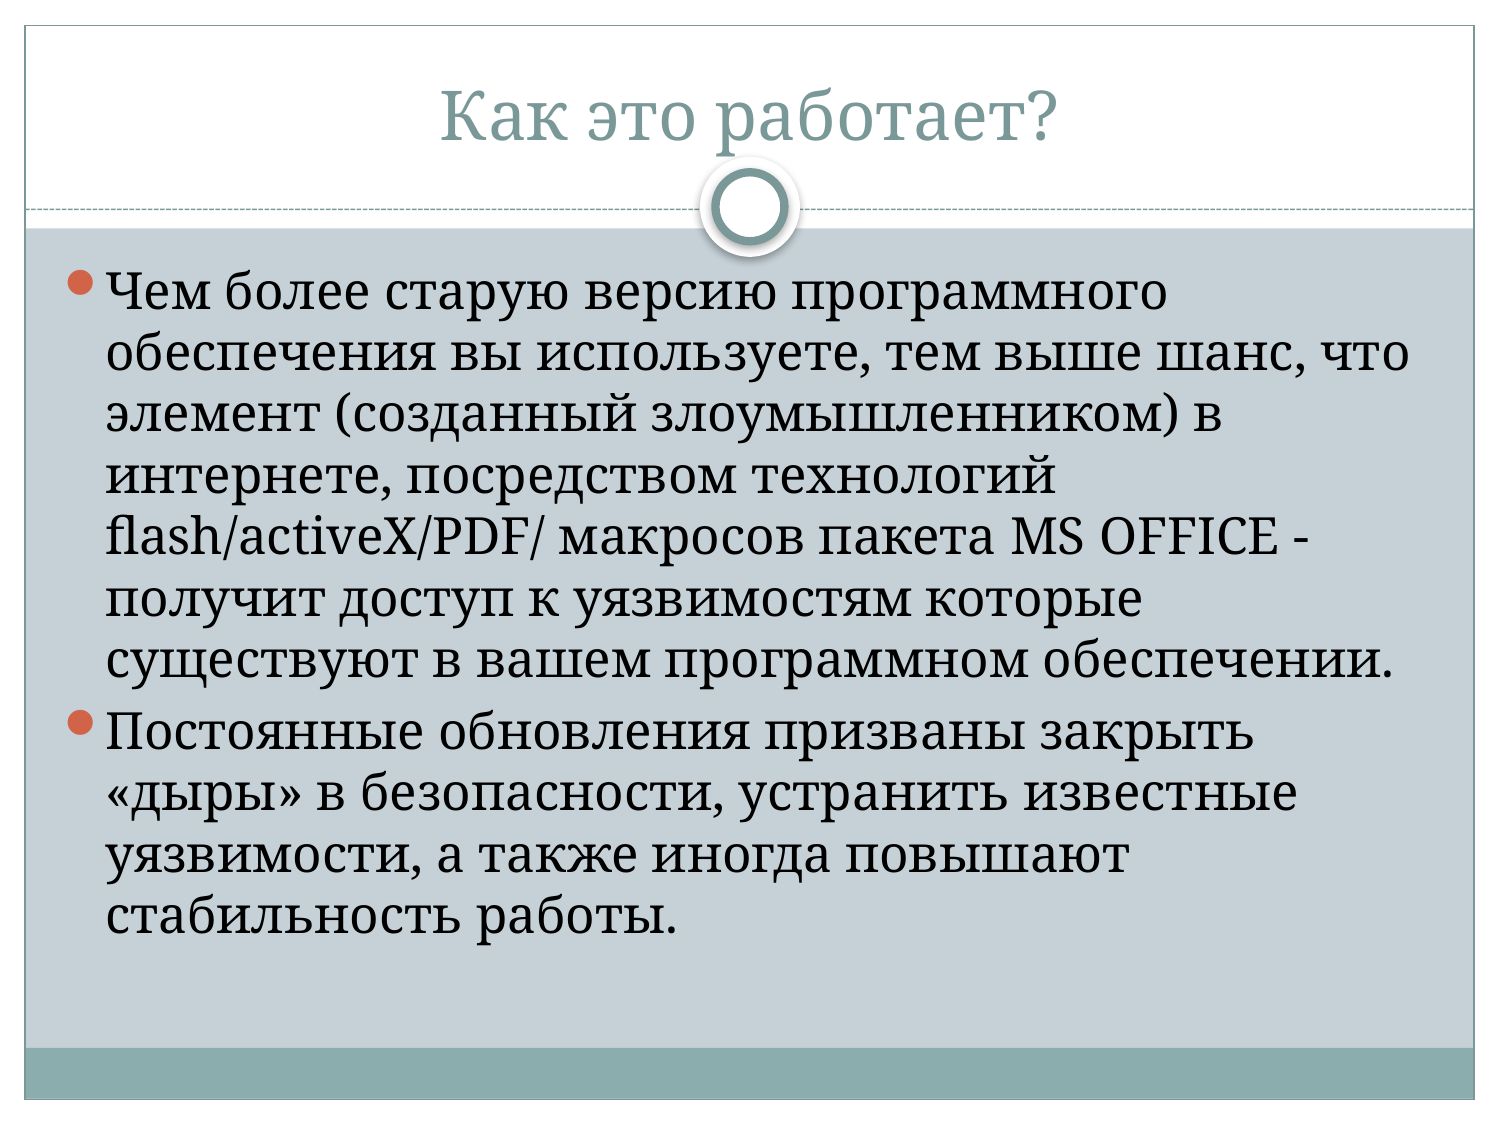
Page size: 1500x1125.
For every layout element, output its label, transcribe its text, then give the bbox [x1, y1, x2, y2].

list Чем более старую версию программного обеспечения вы используете, тем выше шанс, что элемент (созданный злоумышленником) в интернете, посредством технологий flash/activeX/PDF/ макросов пакета MS OFFICE - получит доступ к уязвимостям которые существуют в вашем программном обеспечении. Постоянные обновления призваны закрыть «дыры» в безопасности, устранить известные уязвимости, а также иногда повышают стабильность работы. [49, 250, 1445, 1001]
title Как это работает? [49, 37, 1450, 162]
